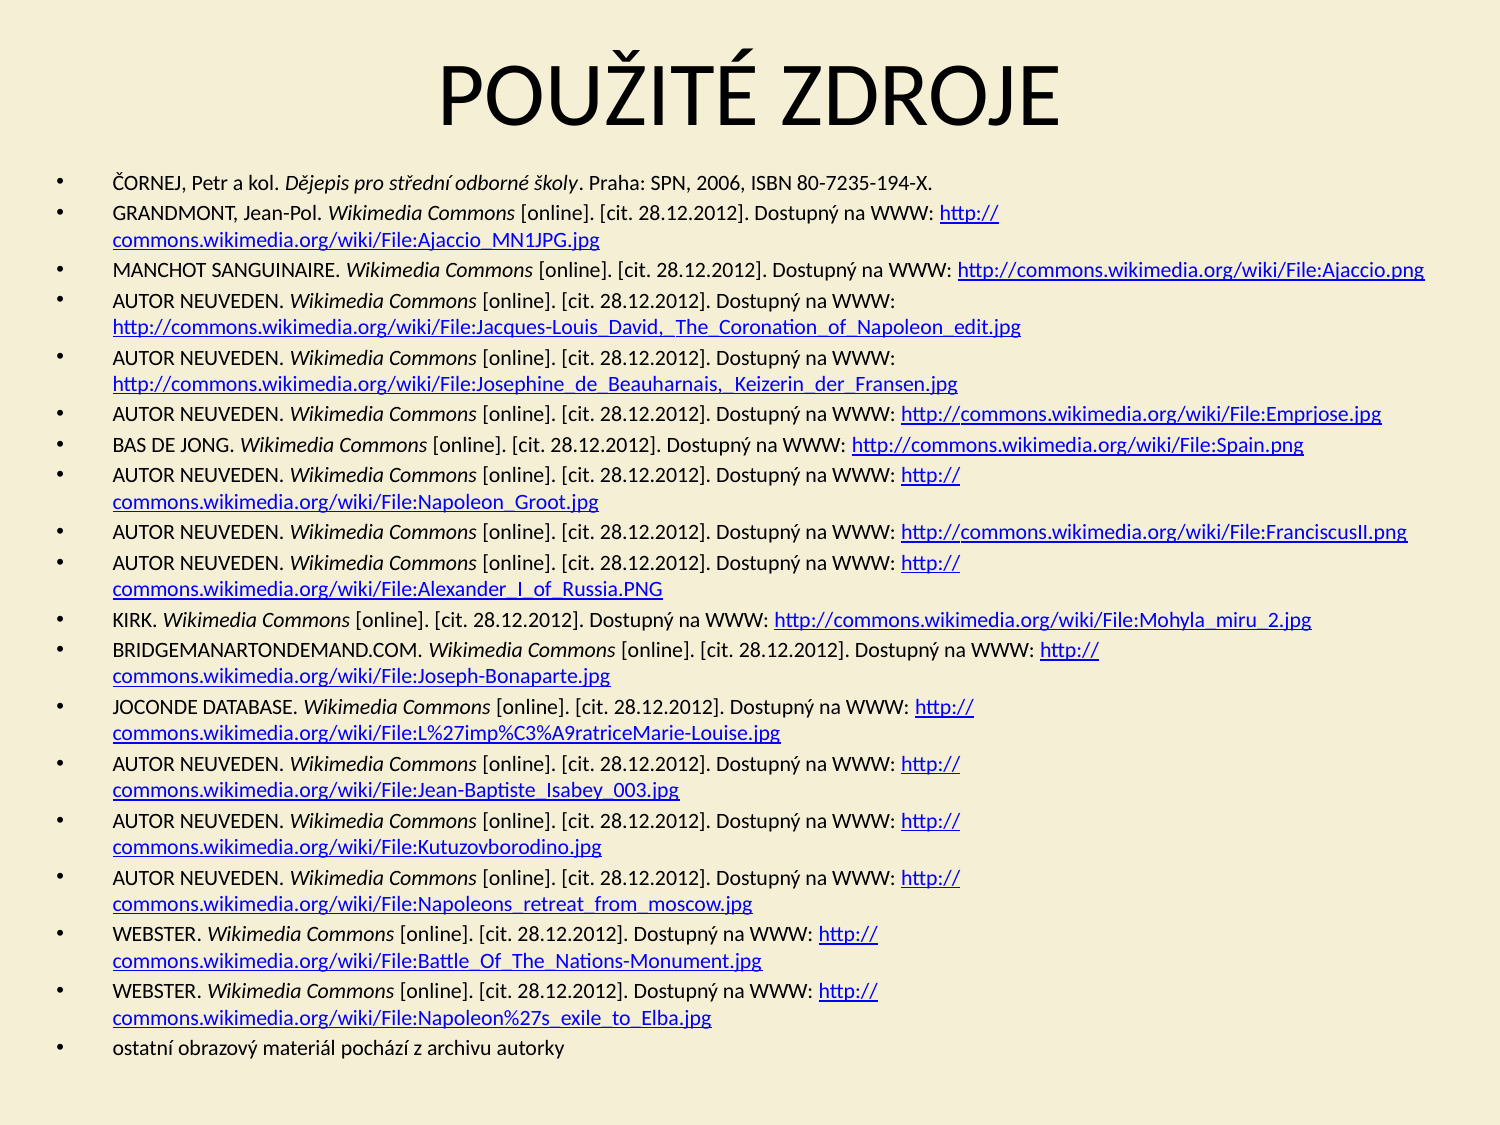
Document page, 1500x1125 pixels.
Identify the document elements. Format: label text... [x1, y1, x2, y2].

title POUŽITÉ ZDROJE [75, 0, 1425, 160]
list ČORNEJ, Petr a kol. Dějepis pro střední odborné školy. Praha: SPN, 2006, ISBN 80-7235-194-X. GRANDMONT, Jean-Pol. Wikimedia Commons [online]. [cit. 28.12.2012]. Dostupný na WWW: http://commons.wikimedia.org/wiki/File:Ajaccio_MN1JPG.jpg MANCHOT SANGUINAIRE. Wikimedia Commons [online]. [cit. 28.12.2012]. Dostupný na WWW: http://commons.wikimedia.org/wiki/File:Ajaccio.png AUTOR NEUVEDEN. Wikimedia Commons [online]. [cit. 28.12.2012]. Dostupný na WWW: http://commons.wikimedia.org/wiki/File:Jacques-Louis_David,_The_Coronation_of_Napoleon_edit.jpg AUTOR NEUVEDEN. Wikimedia Commons [online]. [cit. 28.12.2012]. Dostupný na WWW: http://commons.wikimedia.org/wiki/File:Josephine_de_Beauharnais,_Keizerin_der_Fransen.jpg AUTOR NEUVEDEN. Wikimedia Commons [online]. [cit. 28.12.2012]. Dostupný na WWW: http://commons.wikimedia.org/wiki/File:Emprjose.jpg BAS DE JONG. Wikimedia Commons [online]. [cit. 28.12.2012]. Dostupný na WWW: http://commons.wikimedia.org/wiki/File:Spain.png AUTOR NEUVEDEN. Wikimedia Commons [online]. [cit. 28.12.2012]. Dostupný na WWW: http://commons.wikimedia.org/wiki/File:Napoleon_Groot.jpg AUTOR NEUVEDEN. Wikimedia Commons [online]. [cit. 28.12.2012]. Dostupný na WWW: http://commons.wikimedia.org/wiki/File:FranciscusII.png AUTOR NEUVEDEN. Wikimedia Commons [online]. [cit. 28.12.2012]. Dostupný na WWW: http://commons.wikimedia.org/wiki/File:Alexander_I_of_Russia.PNG KIRK. Wikimedia Commons [online]. [cit. 28.12.2012]. Dostupný na WWW: http://commons.wikimedia.org/wiki/File:Mohyla_miru_2.jpg BRIDGEMANARTONDEMAND.COM. Wikimedia Commons [online]. [cit. 28.12.2012]. Dostupný na WWW: http://commons.wikimedia.org/wiki/File:Joseph-Bonaparte.jpg JOCONDE DATABASE. Wikimedia Commons [online]. [cit. 28.12.2012]. Dostupný na WWW: http://commons.wikimedia.org/wiki/File:L%27imp%C3%A9ratriceMarie-Louise.jpg AUTOR NEUVEDEN. Wikimedia Commons [online]. [cit. 28.12.2012]. Dostupný na WWW: http://commons.wikimedia.org/wiki/File:Jean-Baptiste_Isabey_003.jpg AUTOR NEUVEDEN. Wikimedia Commons [online]. [cit. 28.12.2012]. Dostupný na WWW: http://commons.wikimedia.org/wiki/File:Kutuzovborodino.jpg AUTOR NEUVEDEN. Wikimedia Commons [online]. [cit. 28.12.2012]. Dostupný na WWW: http://commons.wikimedia.org/wiki/File:Napoleons_retreat_from_moscow.jpg WEBSTER. Wikimedia Commons [online]. [cit. 28.12.2012]. Dostupný na WWW: http://commons.wikimedia.org/wiki/File:Battle_Of_The_Nations-Monument.jpg WEBSTER. Wikimedia Commons [online]. [cit. 28.12.2012]. Dostupný na WWW: http://commons.wikimedia.org/wiki/File:Napoleon%27s_exile_to_Elba.jpg ostatní obrazový materiál pochází z archivu autorky [41, 160, 1459, 1090]
